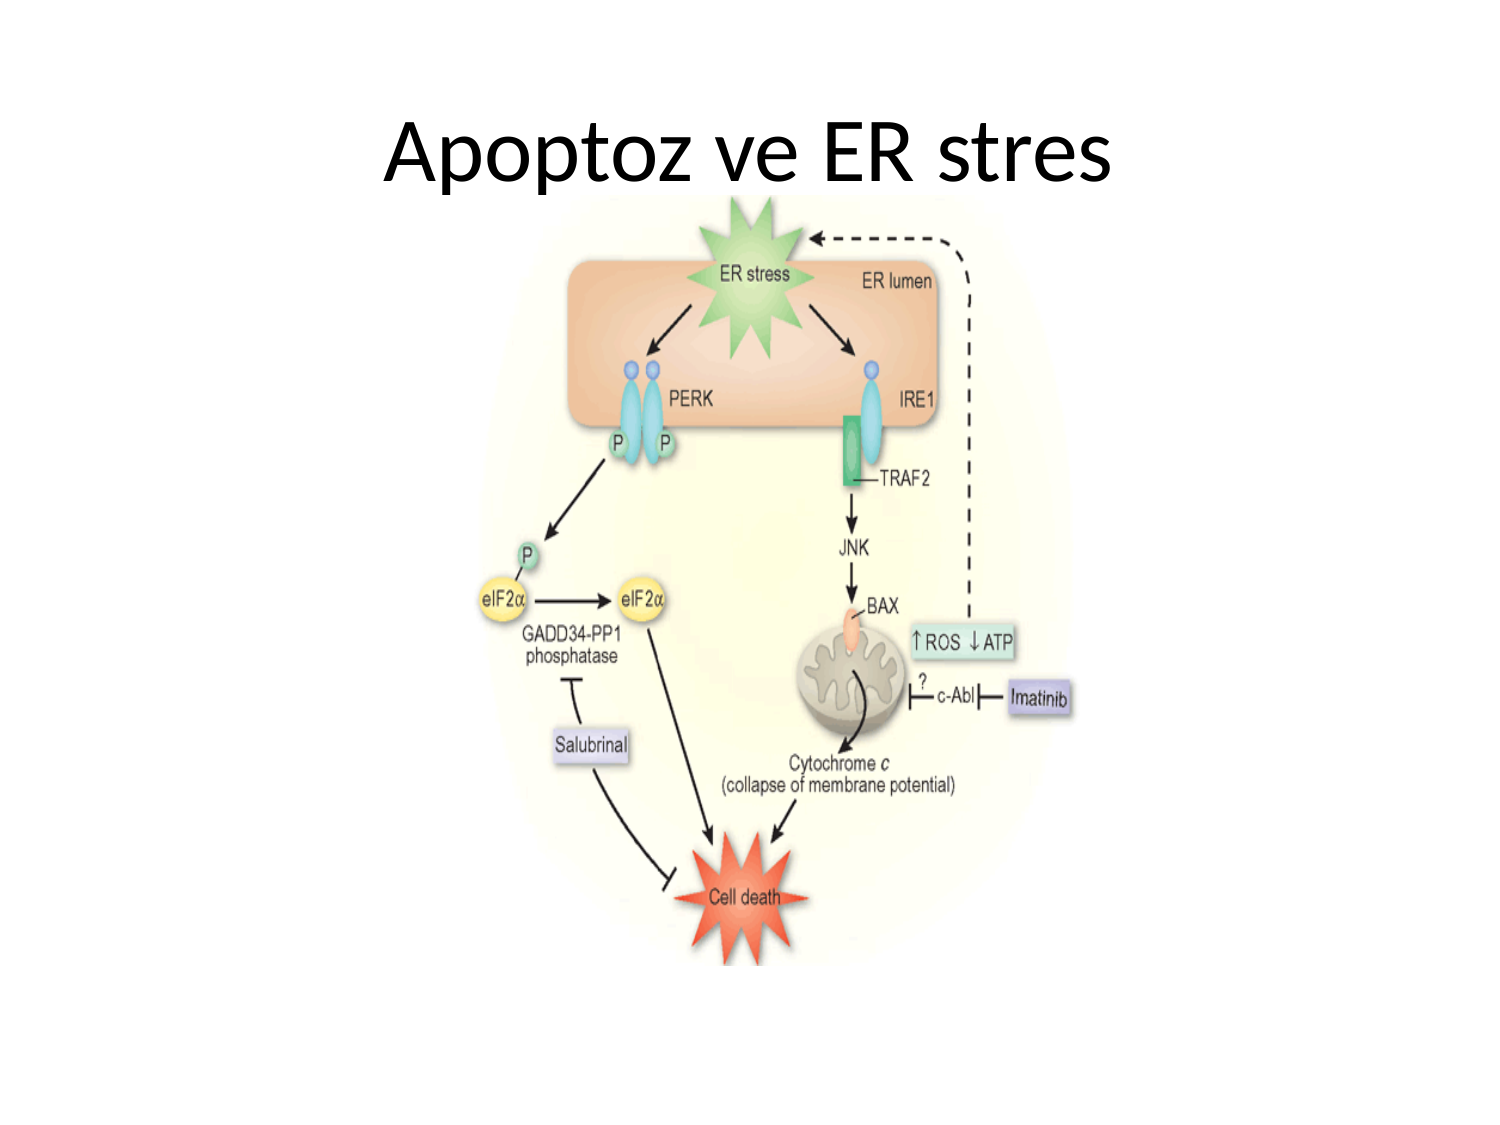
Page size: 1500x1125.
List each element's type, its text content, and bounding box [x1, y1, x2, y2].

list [418, 195, 1137, 966]
title Apoptoz ve ER stres [102, 36, 1396, 254]
